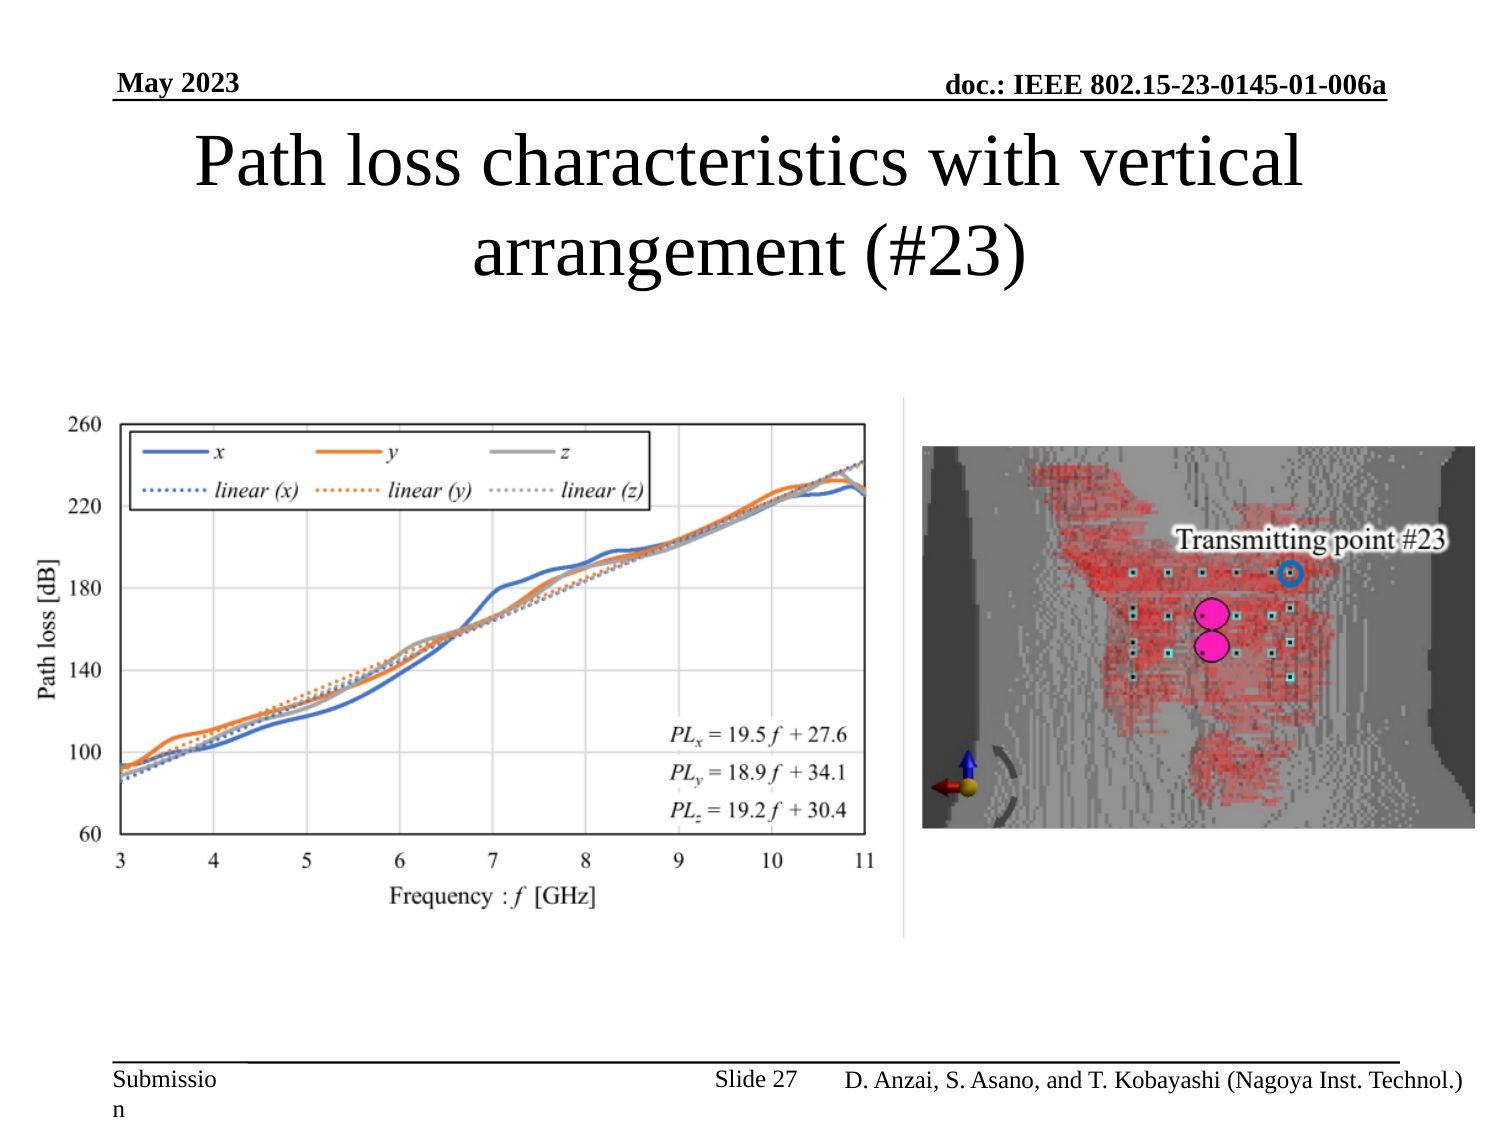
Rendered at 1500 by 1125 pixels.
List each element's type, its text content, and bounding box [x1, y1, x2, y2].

title Path loss characteristics with vertical arrangement (#23) [112, 112, 1388, 288]
picture [0, 397, 1475, 939]
slide_number Slide 27 [712, 1062, 800, 1093]
